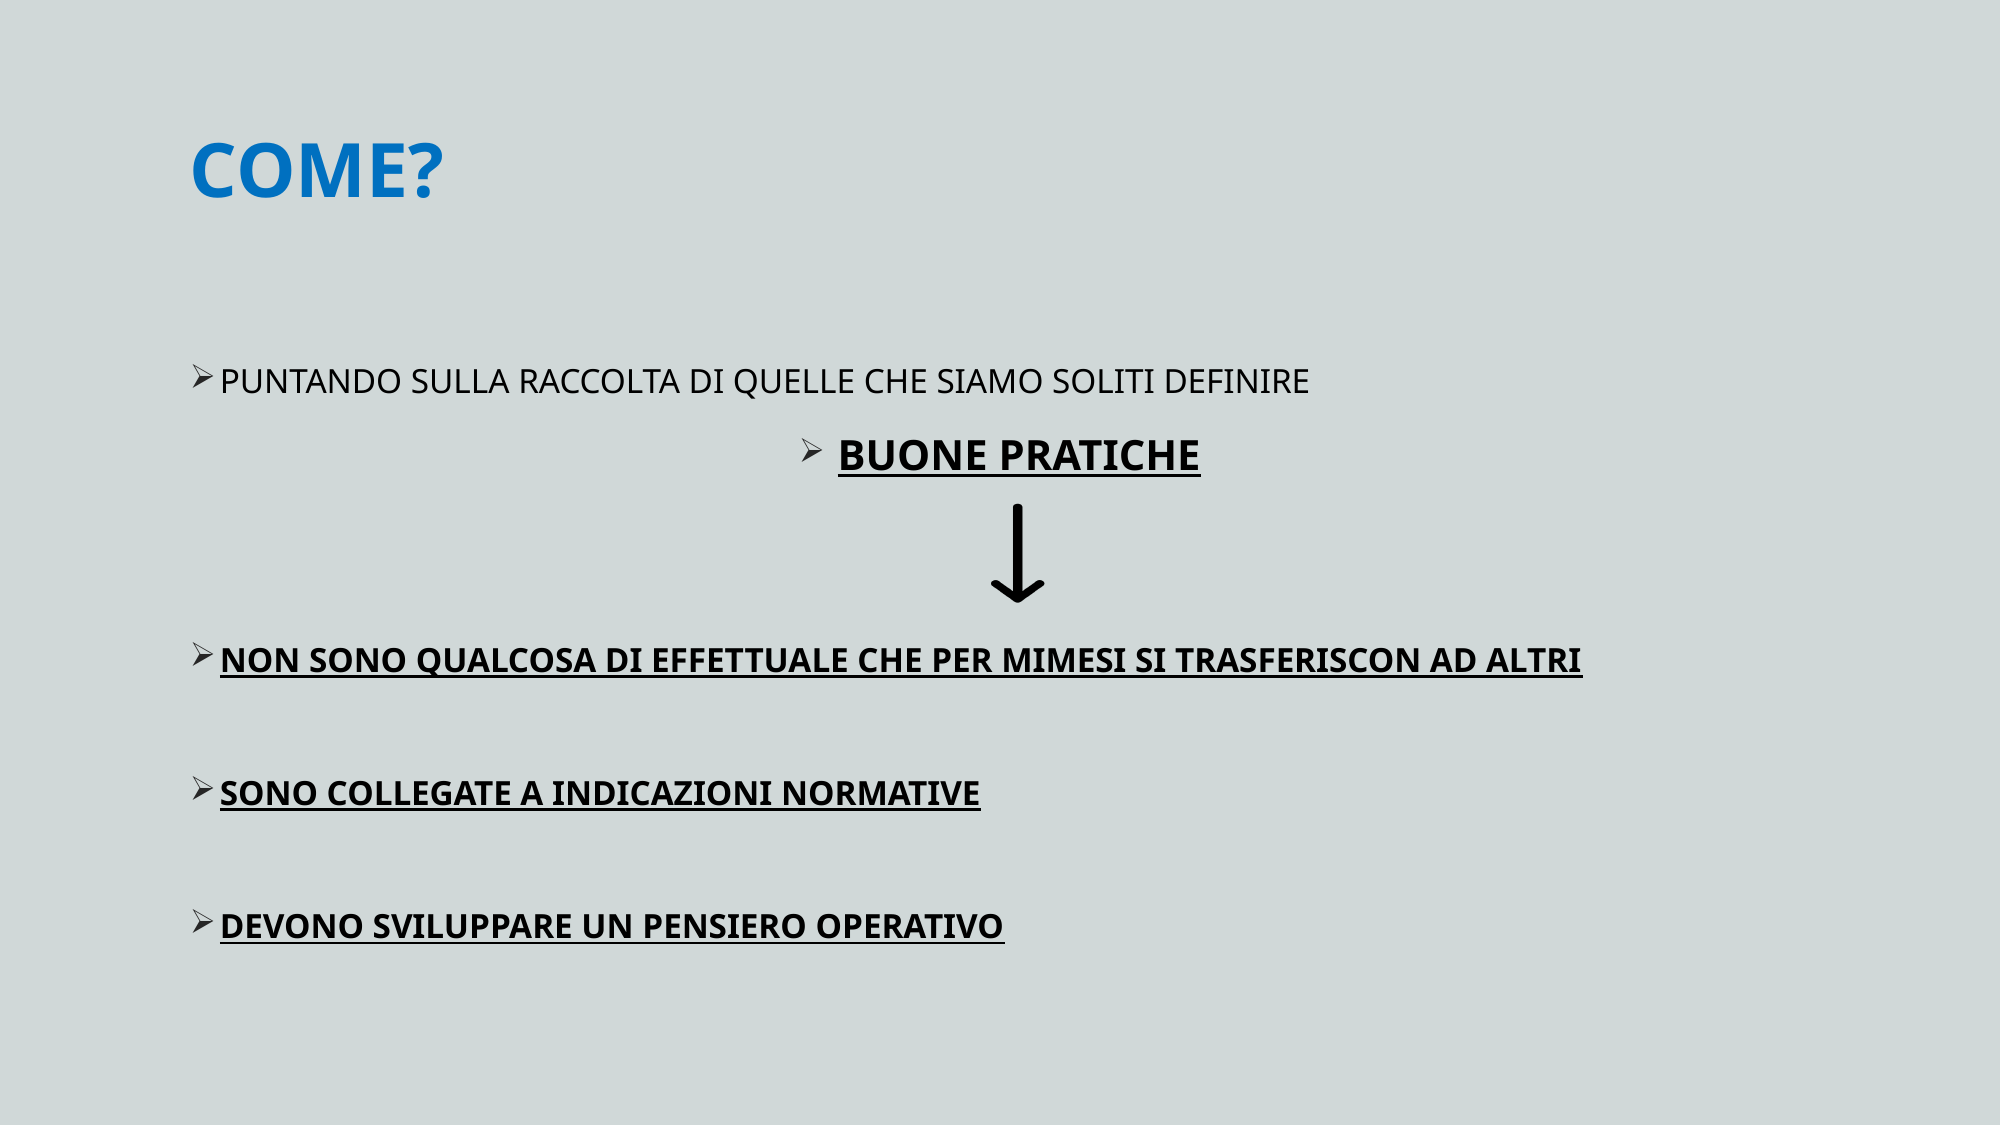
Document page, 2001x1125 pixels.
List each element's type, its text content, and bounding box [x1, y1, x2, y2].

picture [942, 499, 1093, 607]
title COME? [174, 105, 1825, 331]
list PUNTANDO SULLA RACCOLTA DI QUELLE CHE SIAMO SOLITI DEFINIRE BUONE PRATICHE NON SONO QUALCOSA DI EFFETTUALE CHE PER MIMESI SI TRASFERISCON AD ALTRI SONO COLLEGATE A INDICAZIONI NORMATIVE DEVONO SVILUPPARE UN PENSIERO OPERATIVO [174, 345, 1825, 977]
